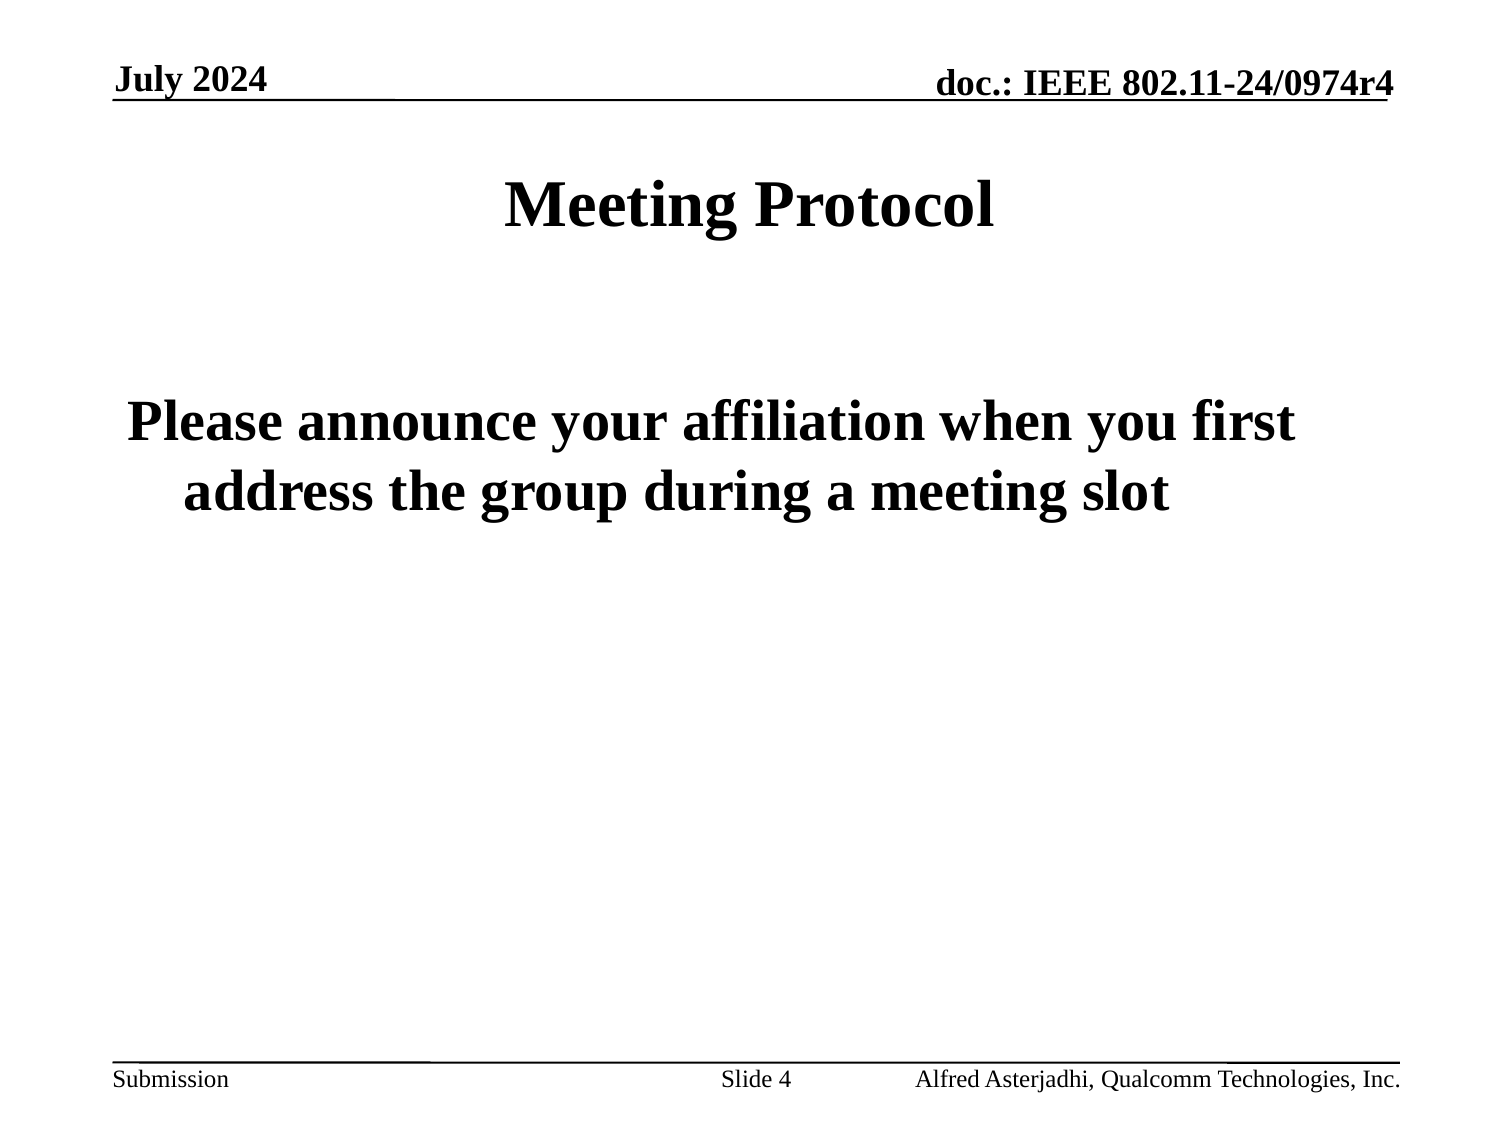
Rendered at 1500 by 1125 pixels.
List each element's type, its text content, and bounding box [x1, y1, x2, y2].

list Please announce your affiliation when you first address the group during a meeting slot [112, 374, 1388, 513]
slide_number Slide 4 [712, 1061, 800, 1123]
title Meeting Protocol [112, 112, 1388, 288]
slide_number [114, 54, 493, 100]
footer Alfred Asterjadhi, Qualcomm Technologies, Inc. [878, 1061, 1402, 1093]
